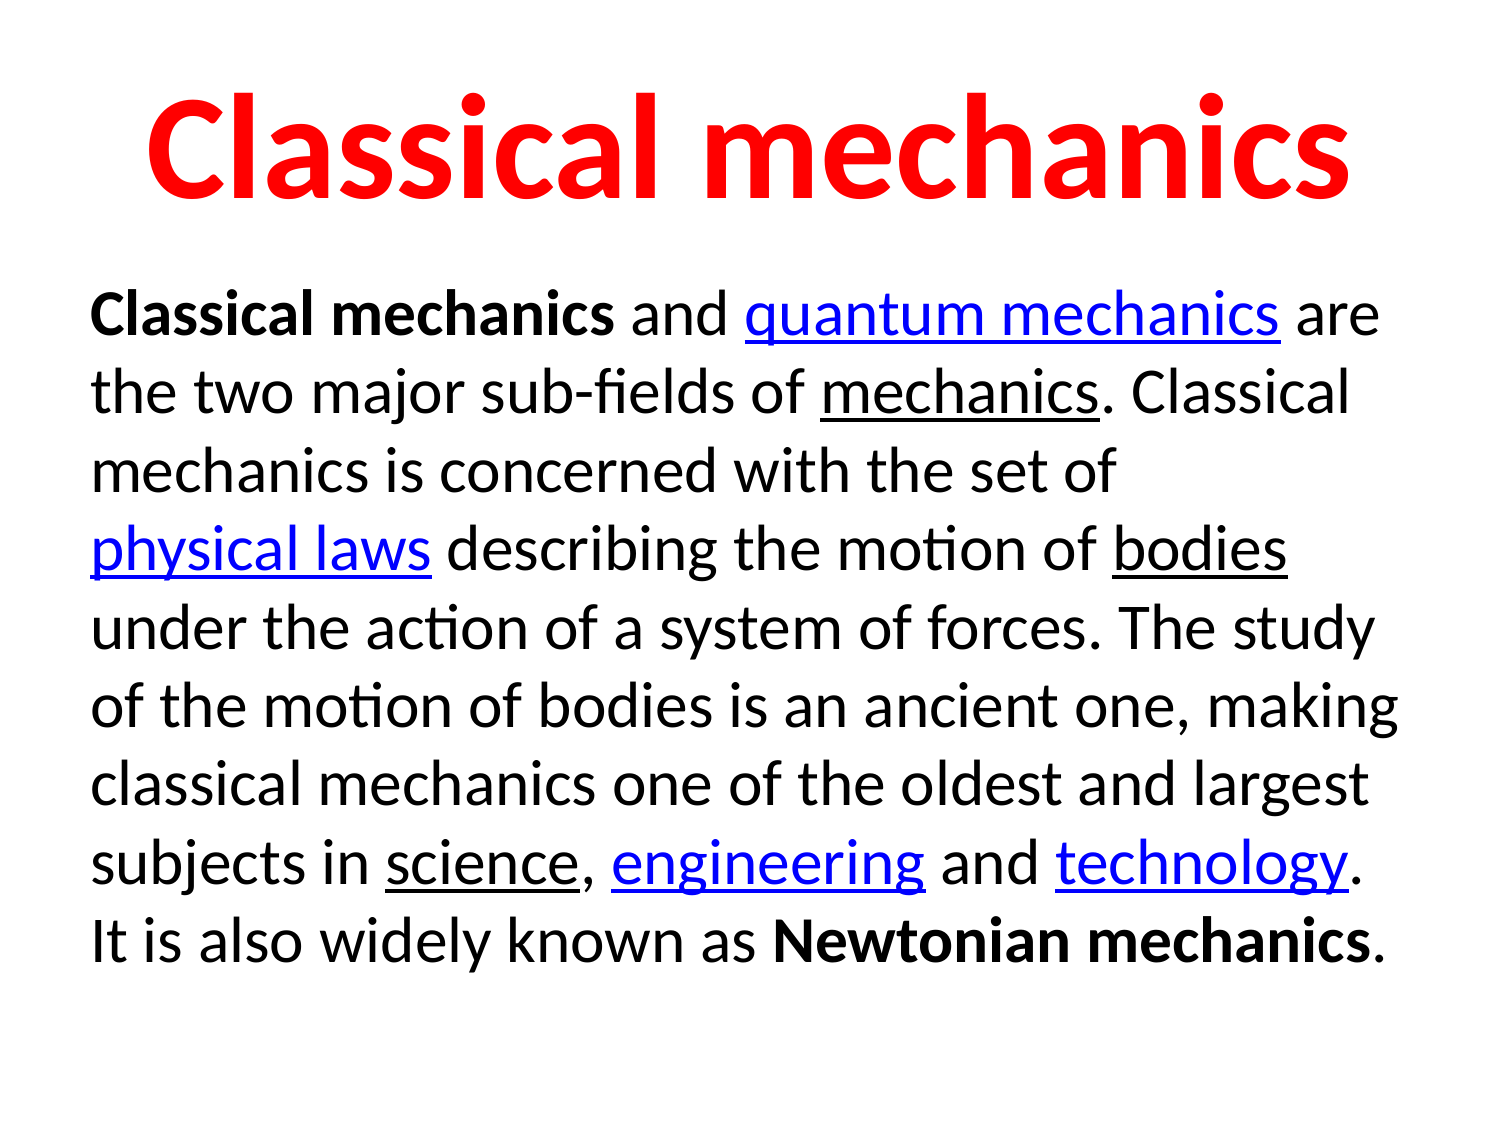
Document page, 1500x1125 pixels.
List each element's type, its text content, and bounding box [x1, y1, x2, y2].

list Classical mechanics and quantum mechanics are the two major sub-fields of mechanics. Classical mechanics is concerned with the set of physical laws describing the motion of bodies under the action of a system of forces. The study of the motion of bodies is an ancient one, making classical mechanics one of the oldest and largest subjects in science, engineering and technology. It is also widely known as Newtonian mechanics. [75, 262, 1425, 1005]
title Classical mechanics [75, 45, 1425, 233]
